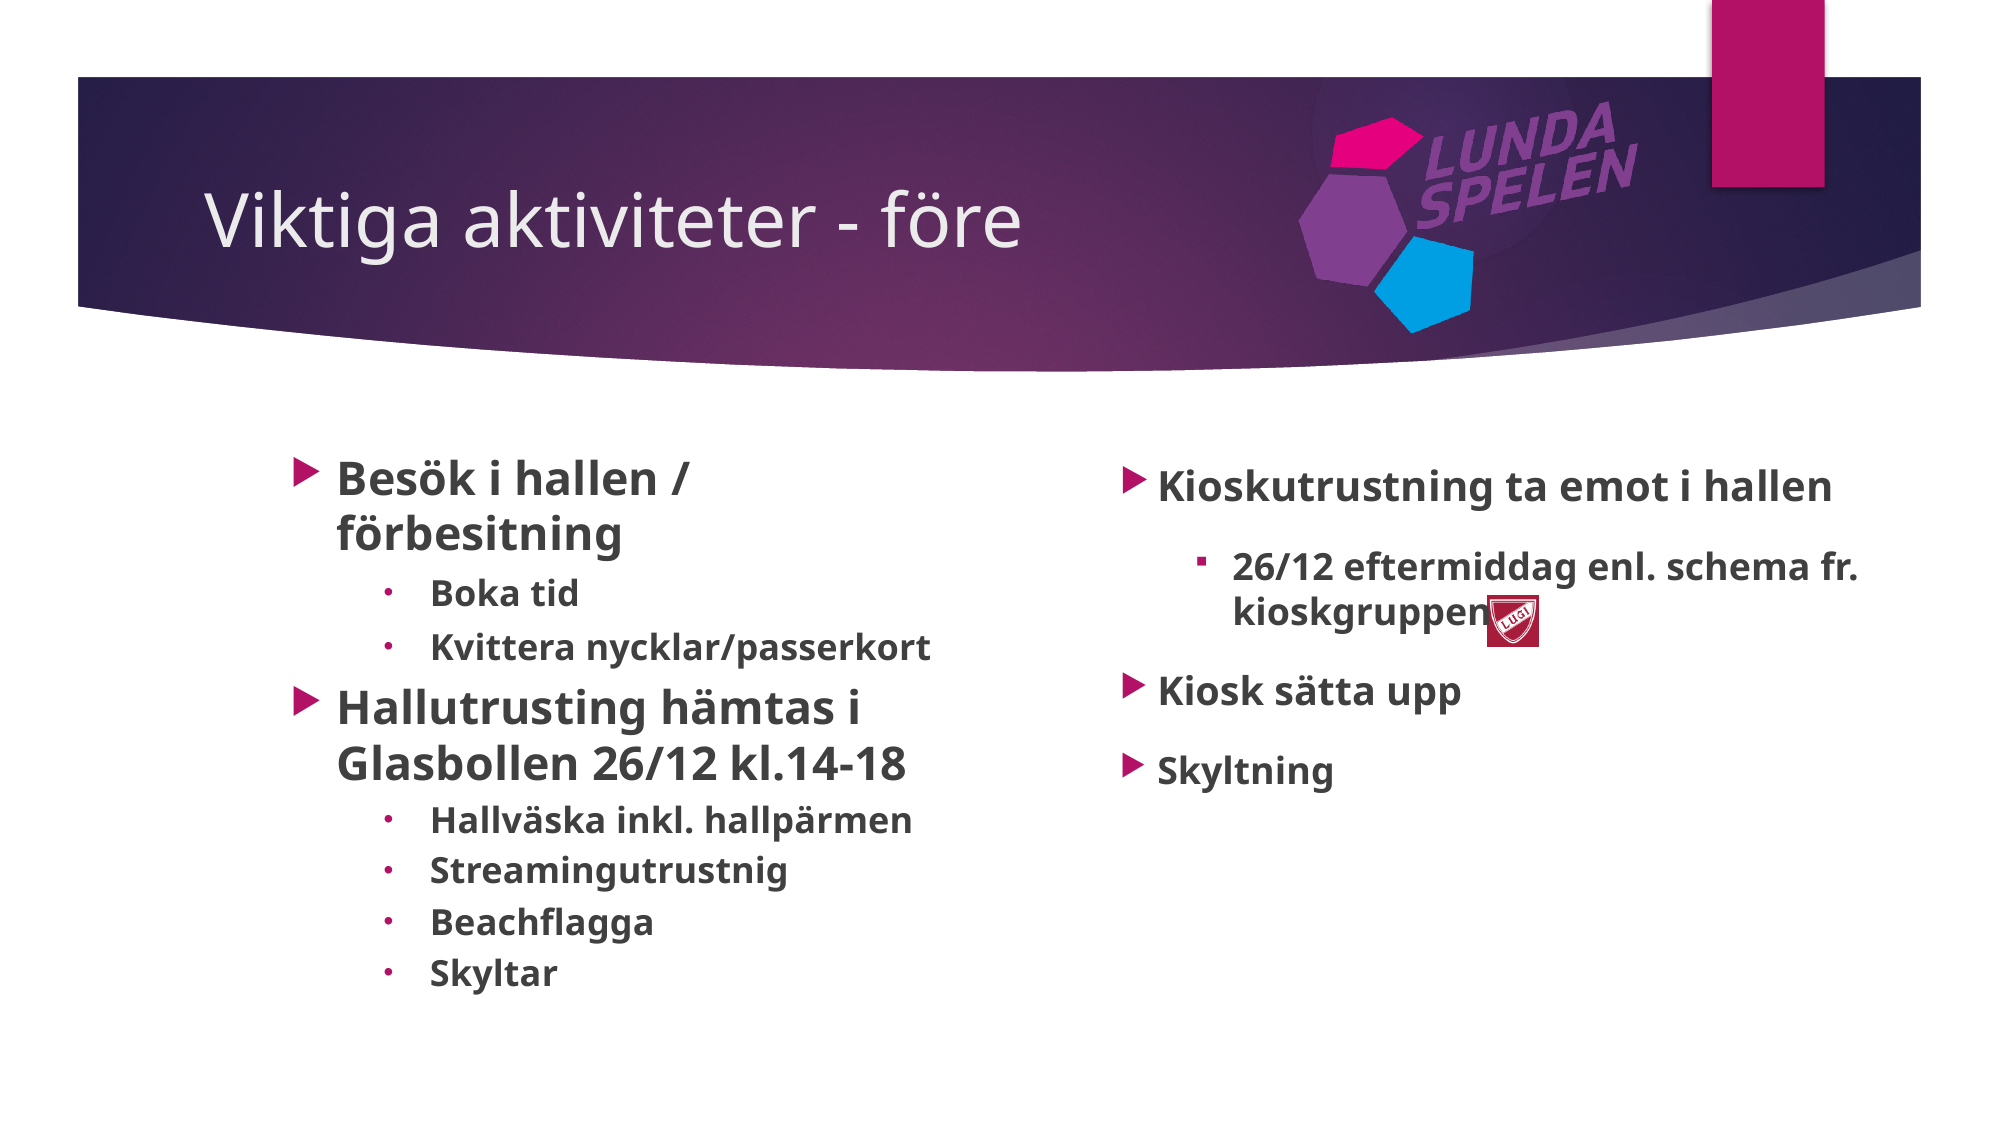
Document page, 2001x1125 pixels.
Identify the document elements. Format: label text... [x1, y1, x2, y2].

list Besök i hallen / förbesitning Boka tid Kvittera nycklar/passerkort Hallutrusting hämtas i Glasbollen 26/12 kl.14-18 Hallväska inkl. hallpärmen Streamingutrustnig Beachflagga Skyltar [89, 441, 985, 1002]
title Viktiga aktiviteter - före [189, 159, 1292, 276]
picture [1487, 595, 1540, 648]
picture [1298, 101, 1638, 334]
text_box Kioskutrustning ta emot i hallen 26/12 eftermiddag enl. schema fr. kioskgruppen Kiosk sätta upp Skyltning [954, 452, 1962, 1103]
